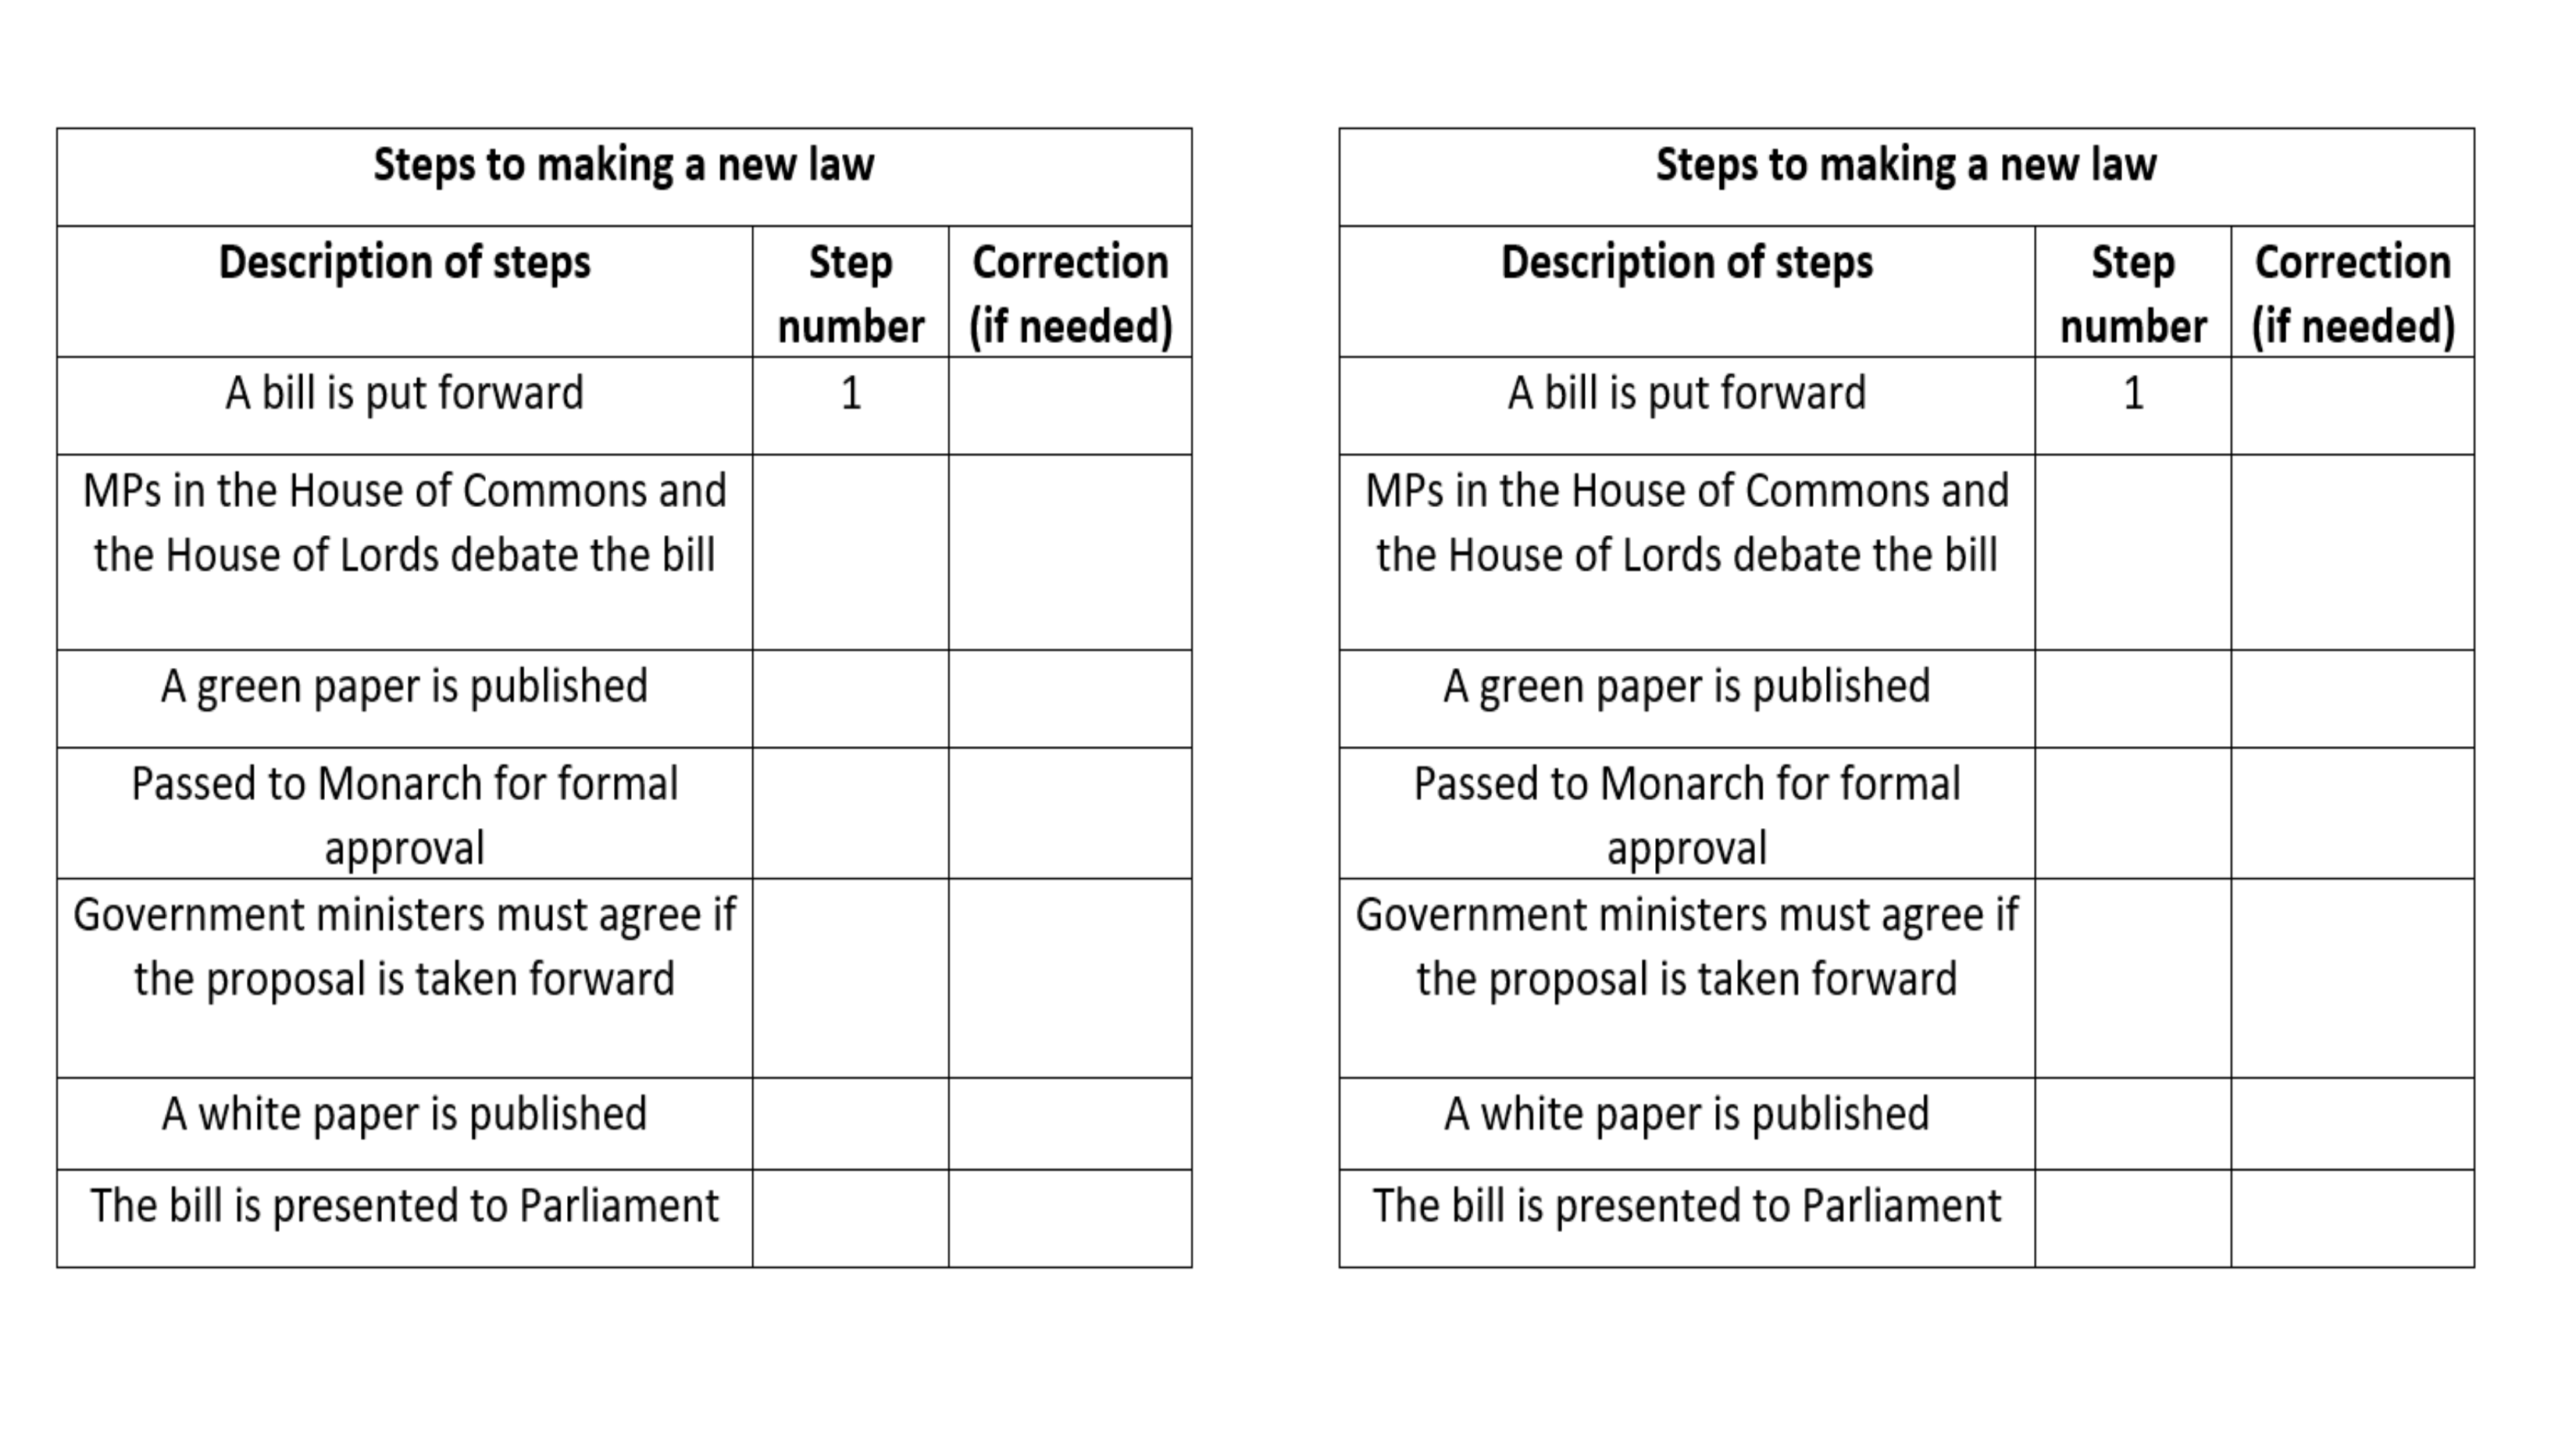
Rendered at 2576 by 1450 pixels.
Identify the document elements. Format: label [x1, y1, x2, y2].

picture [1315, 106, 2499, 1279]
picture [33, 106, 1217, 1279]
